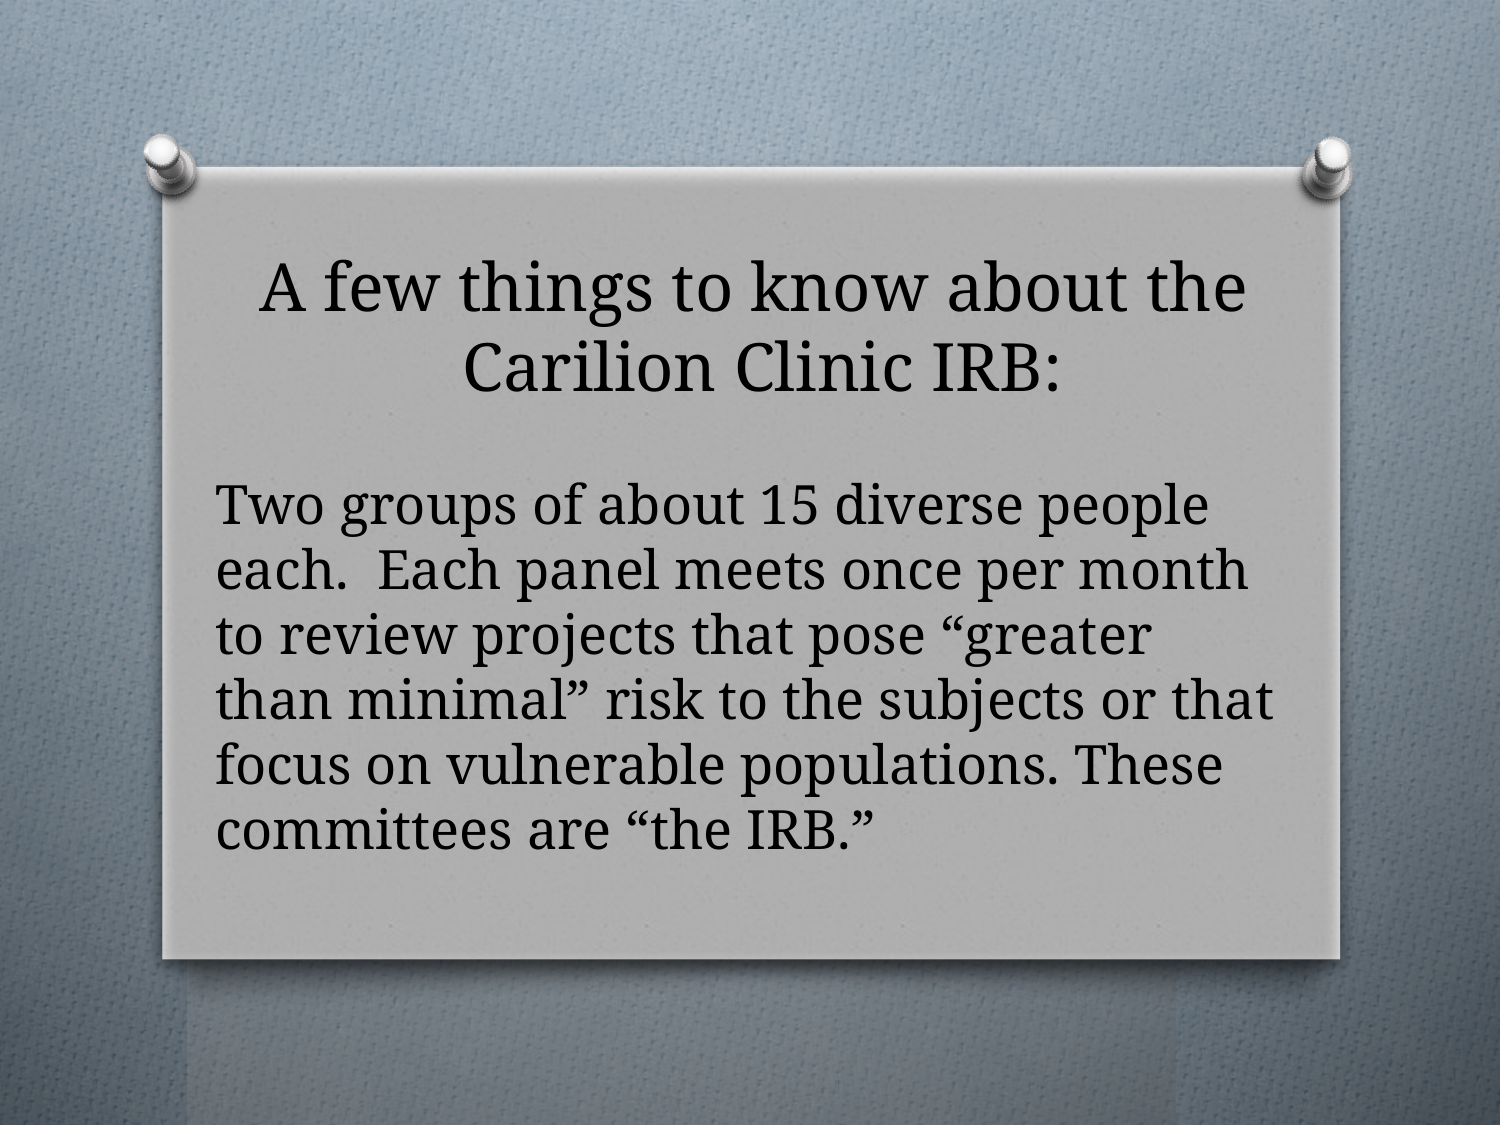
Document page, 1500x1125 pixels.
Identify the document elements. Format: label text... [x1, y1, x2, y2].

subtitle Two groups of about 15 diverse people each. Each panel meets once per month to review projects that pose “greater than minimal” risk to the subjects or that focus on vulnerable populations. These committees are “the IRB.” [200, 462, 1300, 900]
picture [112, 100, 235, 224]
picture [1274, 109, 1396, 229]
title A few things to know about the Carilion Clinic IRB: [212, 224, 1313, 413]
